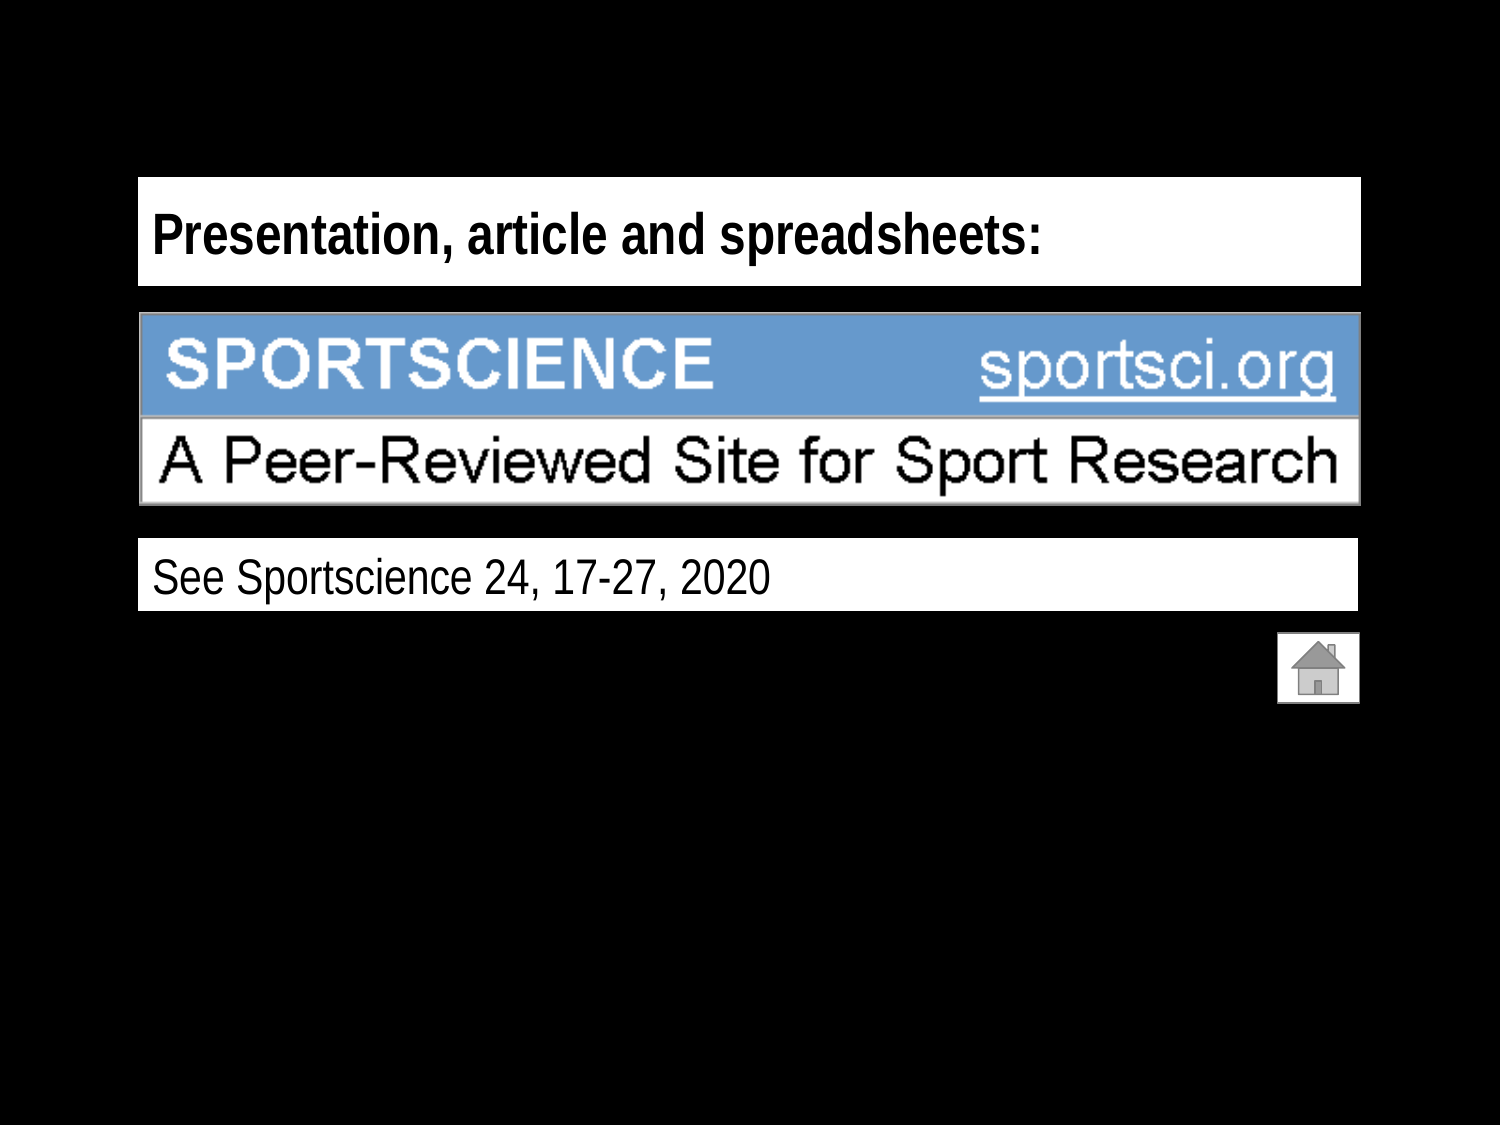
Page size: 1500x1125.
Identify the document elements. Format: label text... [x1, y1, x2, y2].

picture [139, 312, 1361, 506]
text_box See Sportscience 24, 17-27, 2020 [137, 537, 1360, 613]
text_box [1277, 632, 1360, 704]
text_box Presentation, article and spreadsheets: [137, 175, 1362, 288]
